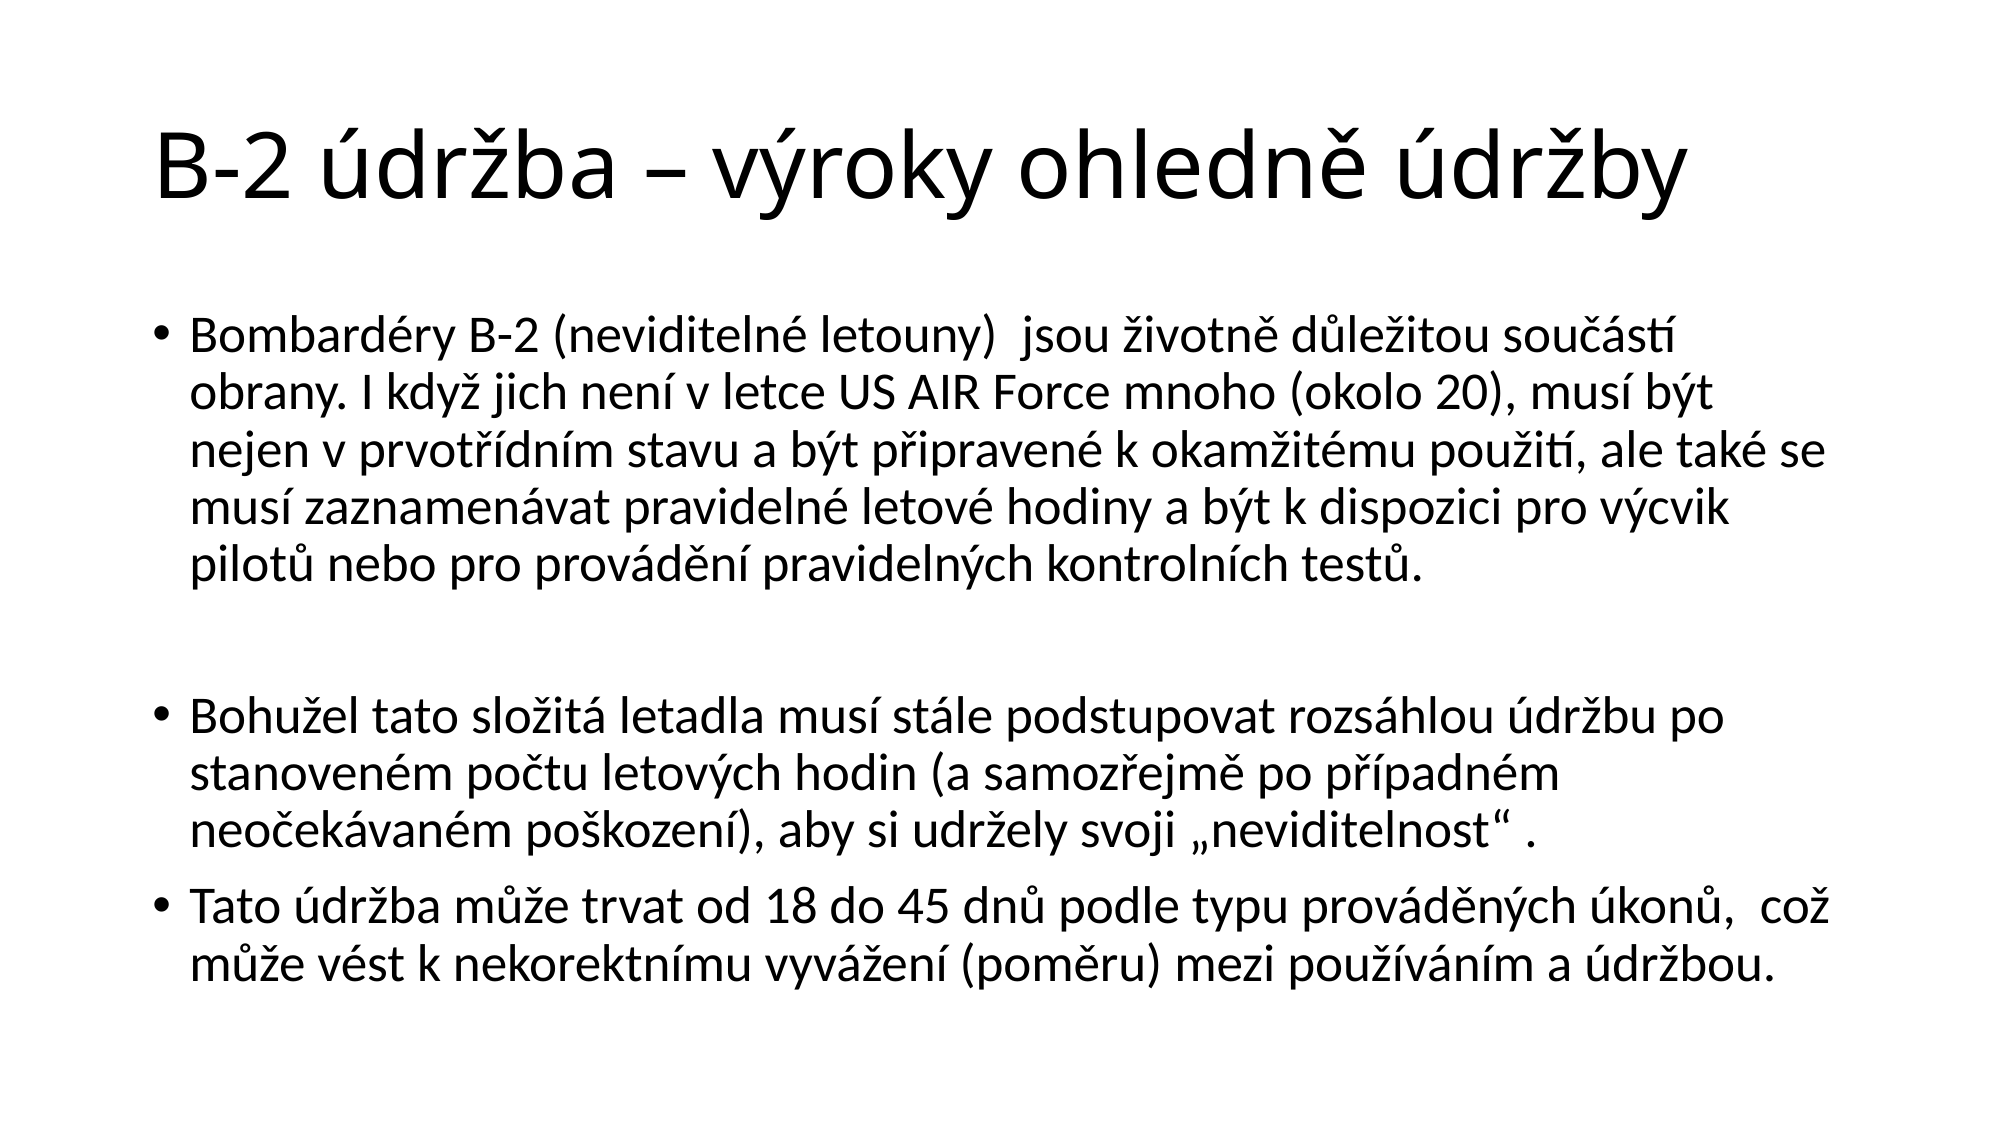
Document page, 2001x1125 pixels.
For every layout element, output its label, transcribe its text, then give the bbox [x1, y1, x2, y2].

title B-2 údržba – výroky ohledně údržby [137, 59, 1863, 278]
list Bombardéry B-2 (neviditelné letouny) jsou životně důležitou součástí obrany. I když jich není v letce US AIR Force mnoho (okolo 20), musí být nejen v prvotřídním stavu a být připravené k okamžitému použití, ale také se musí zaznamenávat pravidelné letové hodiny a být k dispozici pro výcvik pilotů nebo pro provádění pravidelných kontrolních testů. Bohužel tato složitá letadla musí stále podstupovat rozsáhlou údržbu po stanoveném počtu letových hodin (a samozřejmě po případném neočekávaném poškození), aby si udržely svoji „neviditelnost“ . Tato údržba může trvat od 18 do 45 dnů podle typu prováděných úkonů, což může vést k nekorektnímu vyvážení (poměru) mezi používáním a údržbou. [137, 299, 1863, 1014]
